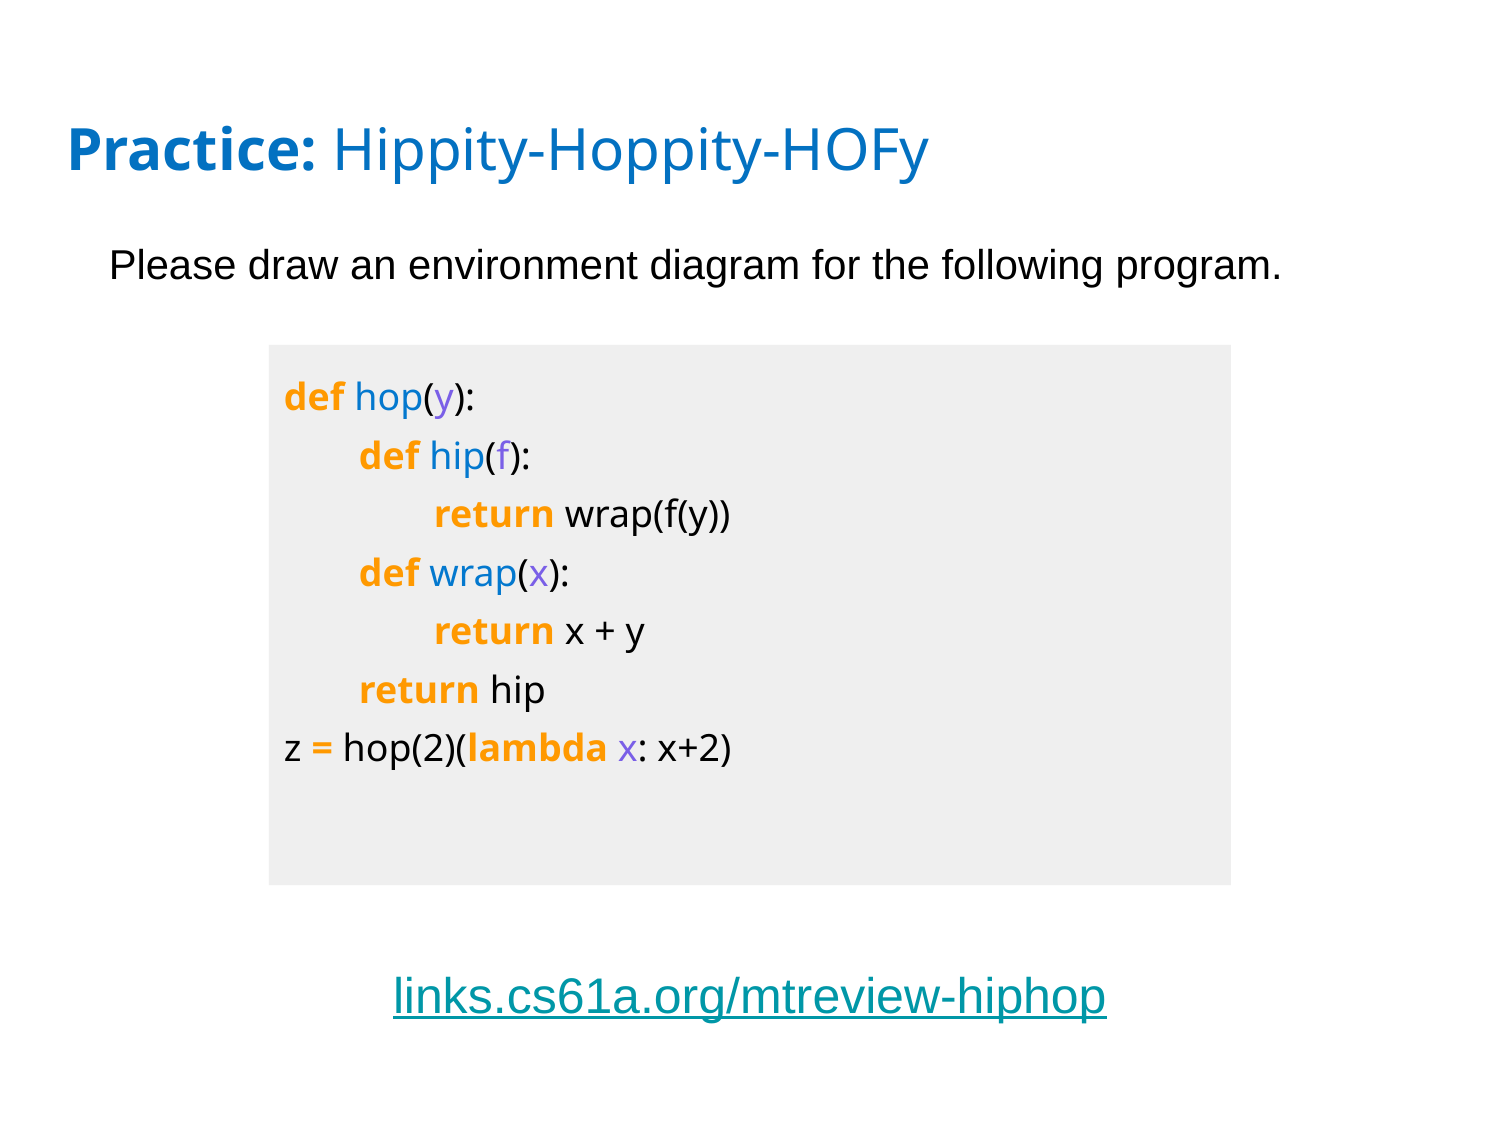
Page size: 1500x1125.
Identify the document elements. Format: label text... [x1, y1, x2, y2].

text_box def hop(y): def hip(f): return wrap(f(y)) def wrap(x): return x + y return hip z = hop(2)(lambda x: x+2) [268, 344, 1231, 886]
title Practice: Hippity-Hoppity-HOFy [51, 97, 1449, 223]
text_box links.cs61a.org/mtreview-hiphop [268, 948, 1231, 1046]
text_box Please draw an environment diagram for the following program. [93, 222, 1407, 321]
